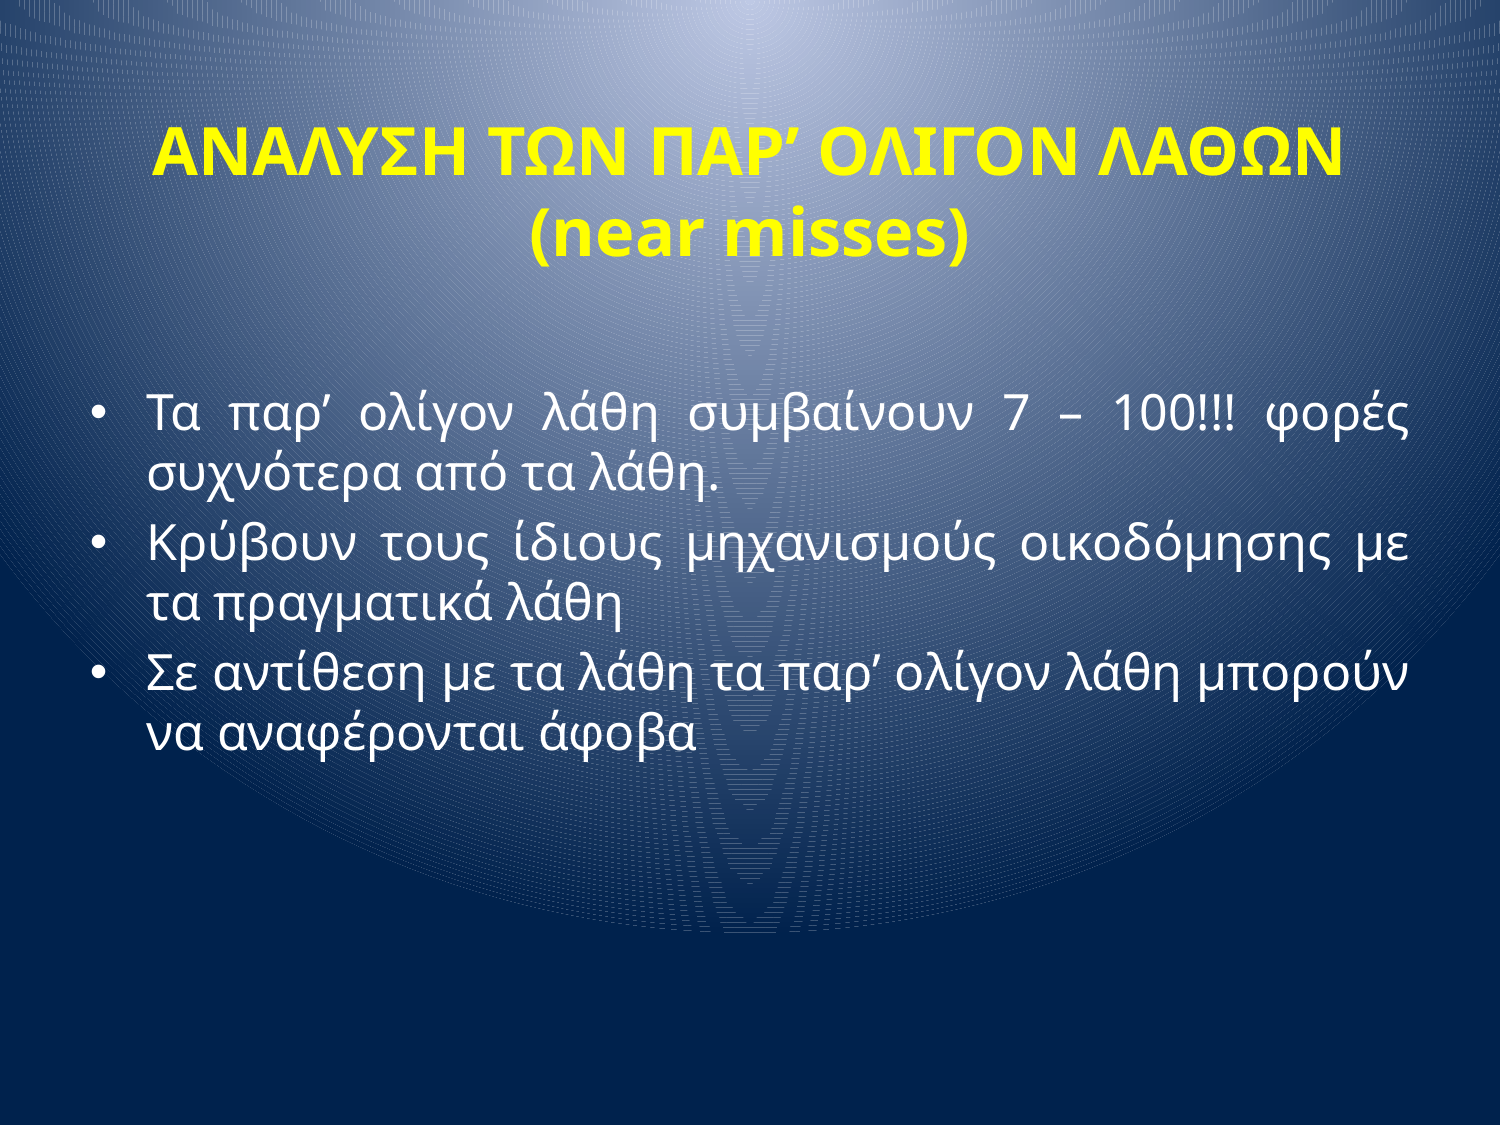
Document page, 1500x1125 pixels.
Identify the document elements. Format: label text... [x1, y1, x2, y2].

text_box Τα παρ’ ολίγον λάθη συμβαίνουν 7 – 100!!! φορές συχνότερα από τα λάθη. Κρύβουν τους ίδιους μηχανισμούς οικοδόμησης με τα πραγματικά λάθη Σε αντίθεση με τα λάθη τα παρ’ ολίγον λάθη μπορούν να αναφέρονται άφοβα [74, 373, 1425, 827]
text_box ΑΝΑΛΥΣΗ ΤΩΝ ΠΑΡ’ ΟΛΙΓΟΝ ΛΑΘΩΝ (near misses) [74, 101, 1425, 290]
